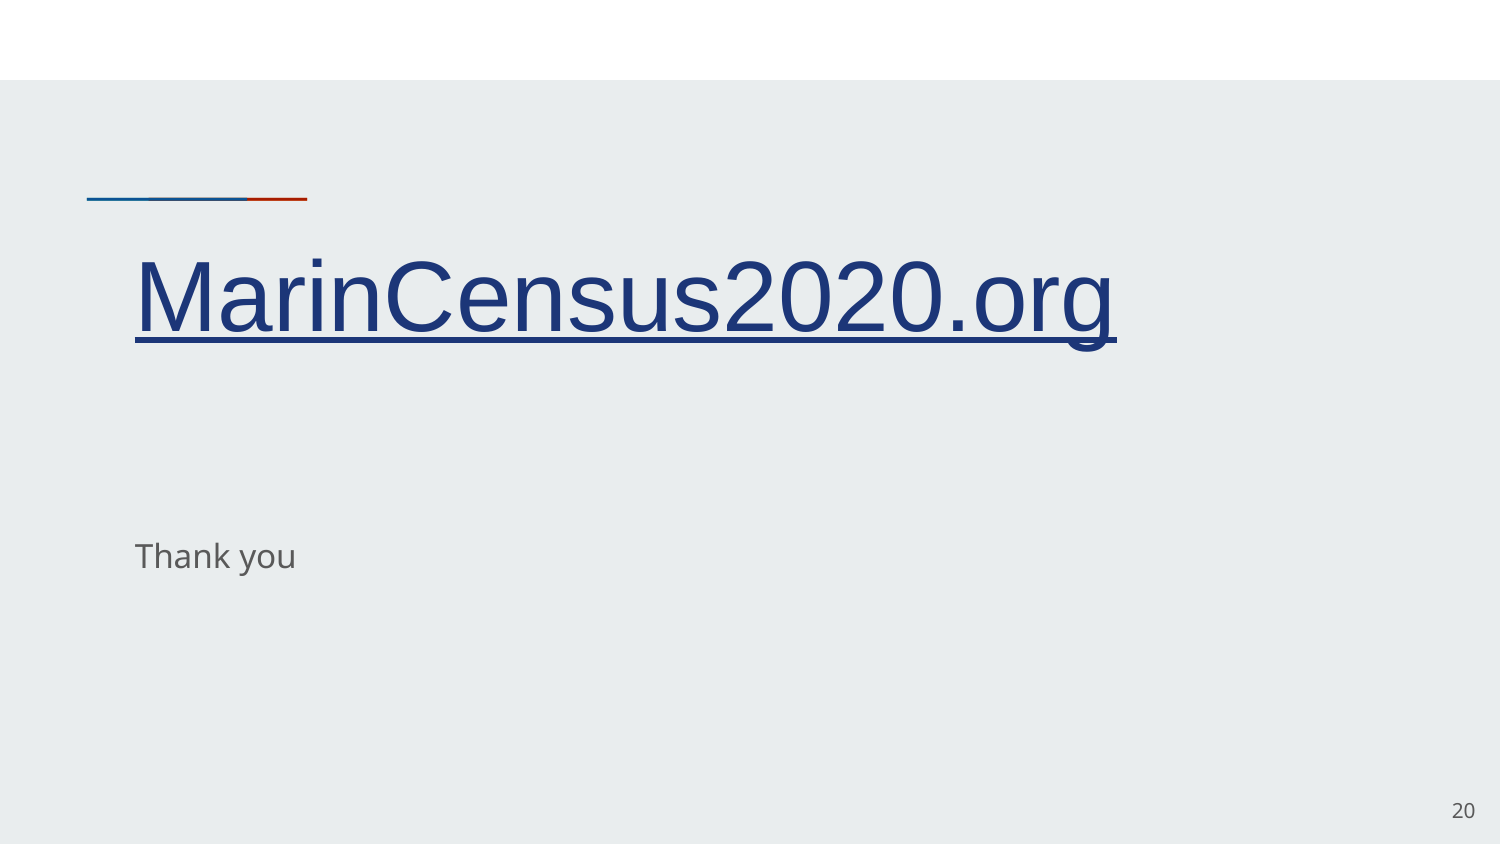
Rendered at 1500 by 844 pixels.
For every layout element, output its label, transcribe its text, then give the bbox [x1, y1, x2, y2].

subtitle Thank you [119, 520, 1381, 610]
title MarinCensus2020.org [119, 216, 1381, 490]
slide_number 20 [1400, 779, 1491, 844]
